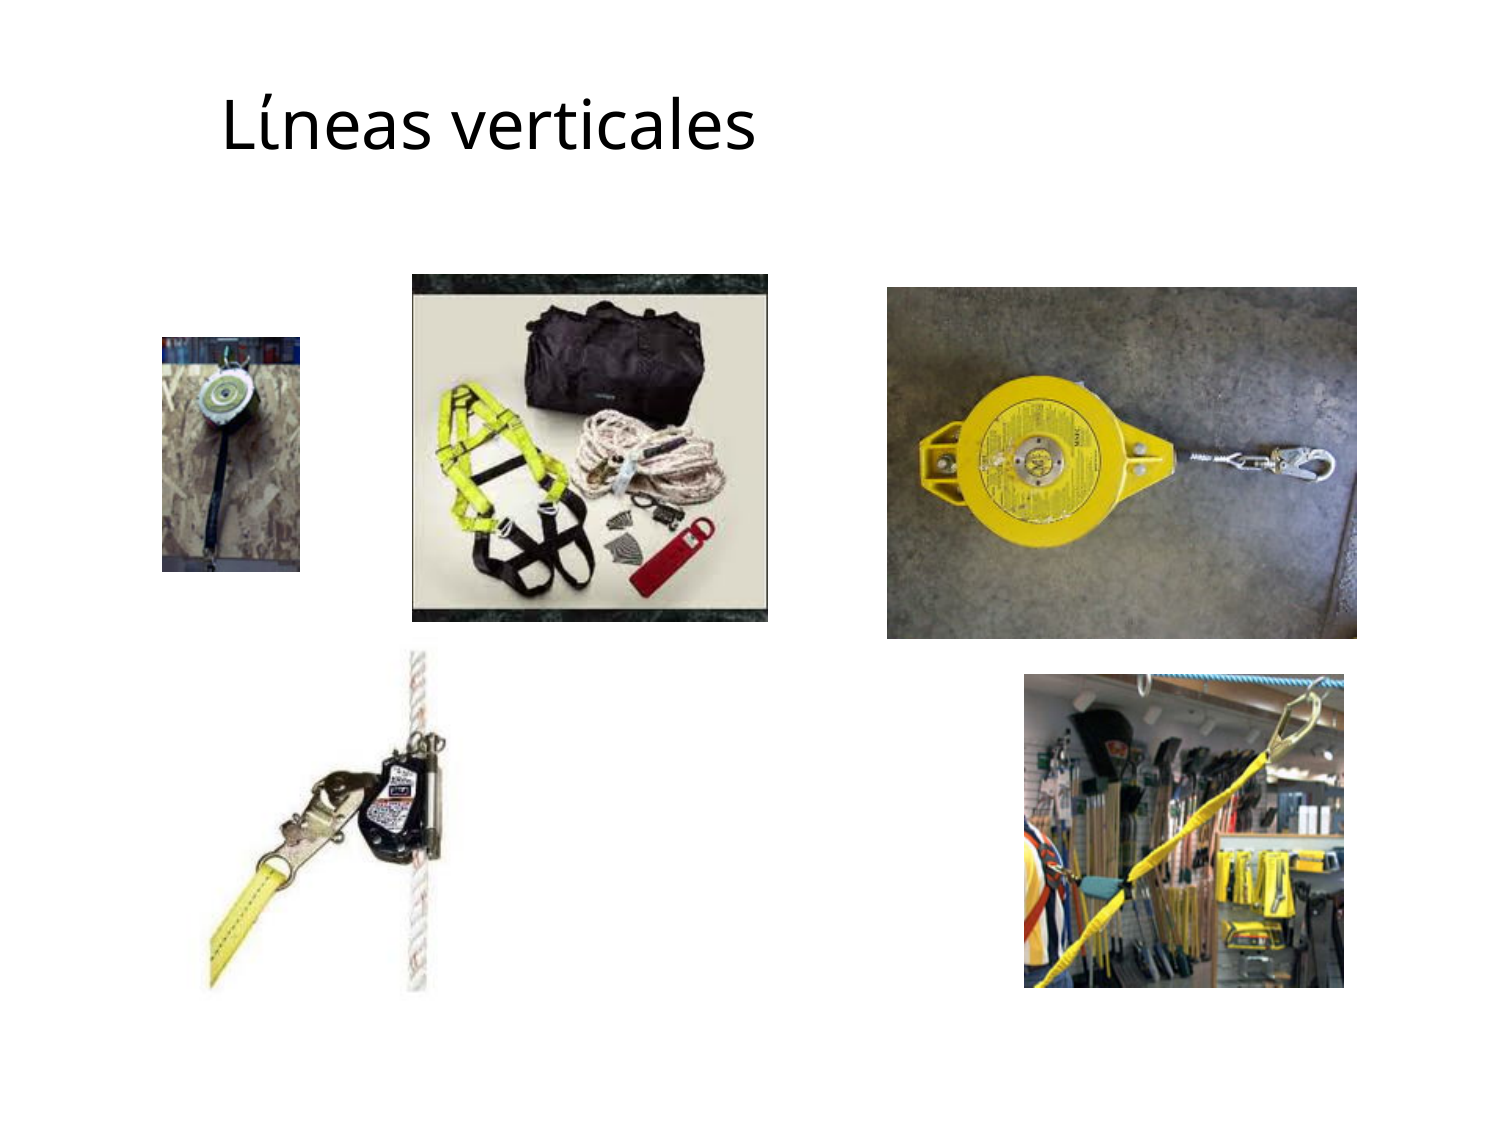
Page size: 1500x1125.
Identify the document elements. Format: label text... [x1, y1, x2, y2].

picture [1024, 674, 1344, 988]
picture [887, 287, 1357, 640]
picture [162, 637, 532, 1007]
picture [412, 274, 768, 622]
picture [162, 337, 300, 572]
title Lίneas verticales [206, 63, 1500, 191]
